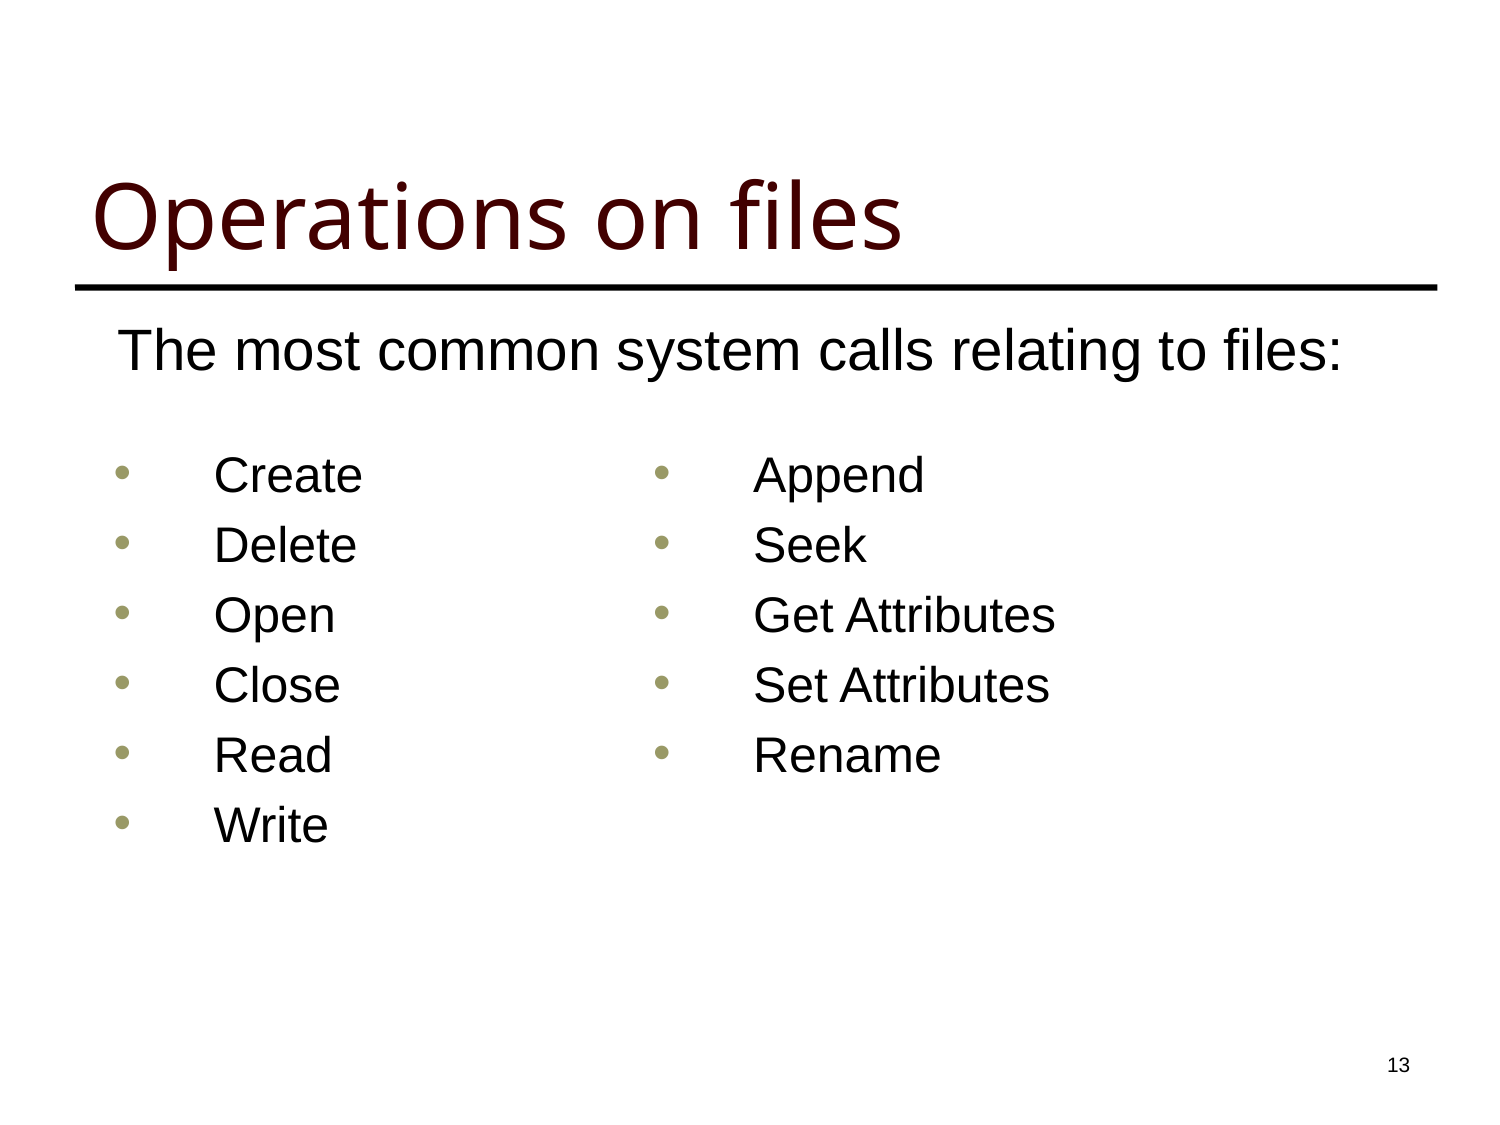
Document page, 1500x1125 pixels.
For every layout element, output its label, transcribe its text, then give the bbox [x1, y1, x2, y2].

text_box Append Seek Get Attributes Set Attributes Rename [637, 434, 1306, 790]
title Operations on files [74, 87, 1426, 276]
text_box Create Delete Open Close Read Write [98, 435, 695, 860]
text_box The most common system calls relating to files: [102, 304, 1500, 1125]
